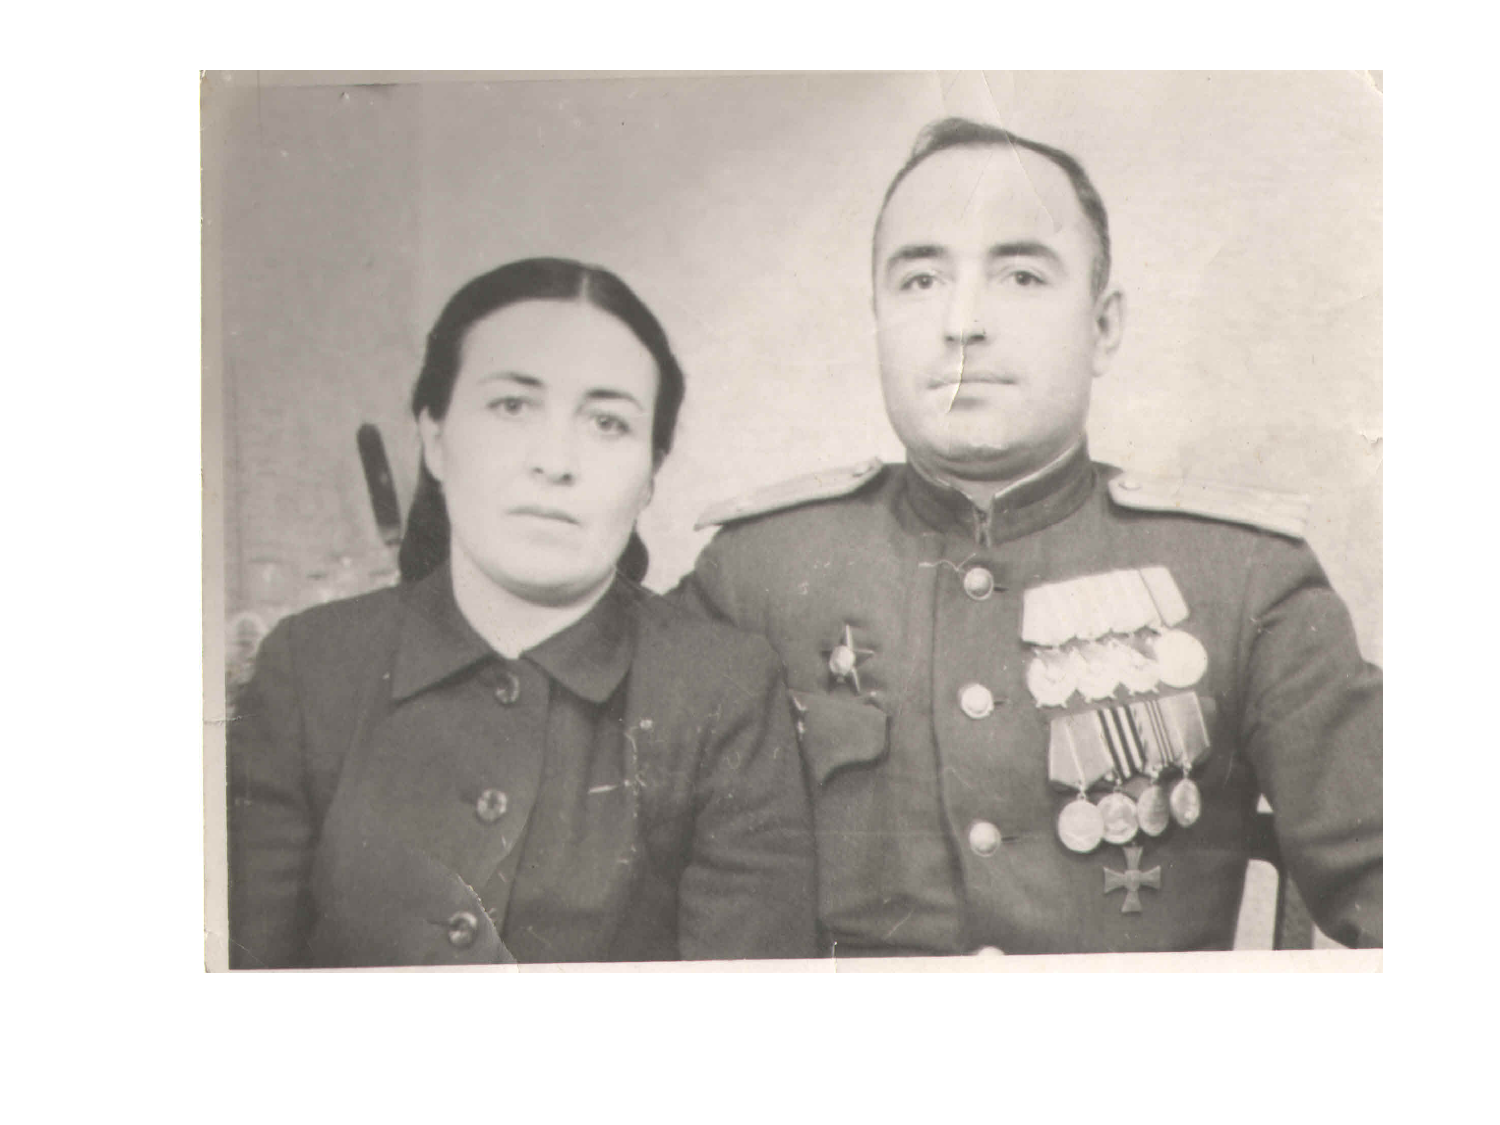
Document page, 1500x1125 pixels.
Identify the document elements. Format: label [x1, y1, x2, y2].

list [198, 70, 1383, 973]
